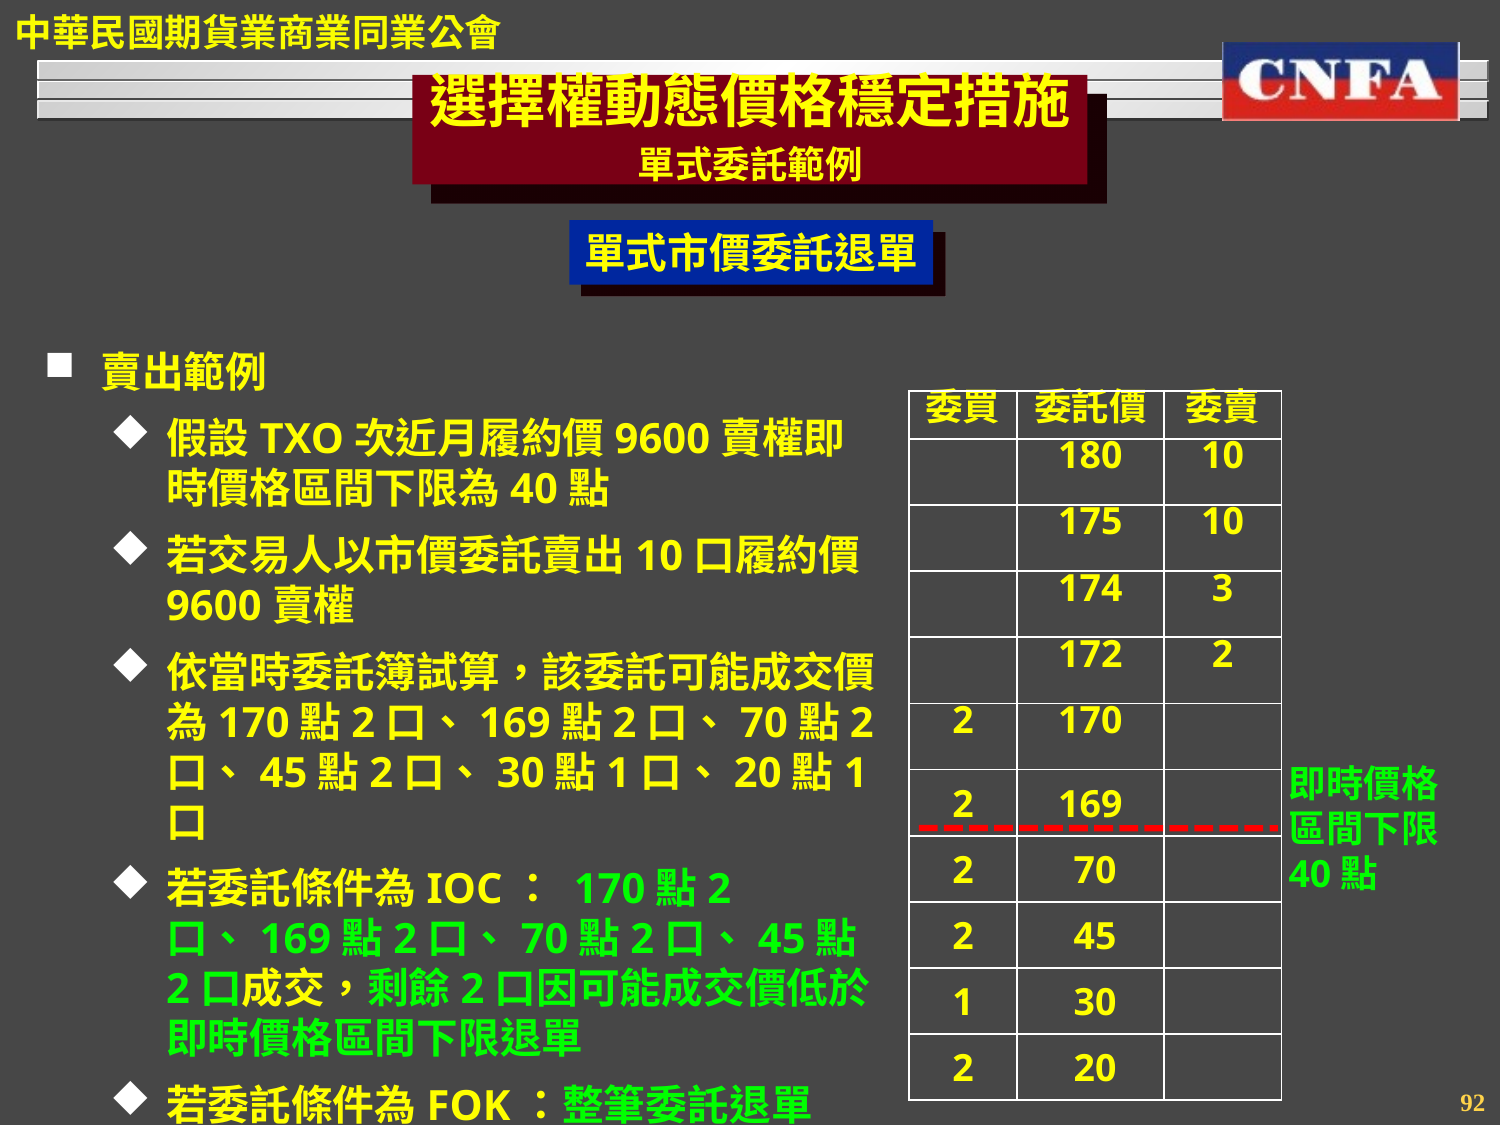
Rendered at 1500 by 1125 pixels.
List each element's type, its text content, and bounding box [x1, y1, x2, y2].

table_cell 20 [1018, 1035, 1163, 1099]
table_header 委託價 [1018, 392, 1163, 438]
table_cell 45 [1018, 903, 1163, 967]
picture [1222, 42, 1460, 121]
table_cell 175 [1018, 506, 1163, 570]
text_box 單式市價委託退單 [569, 220, 934, 285]
table_cell 10 [1165, 440, 1281, 504]
table_cell [910, 572, 1016, 636]
table_cell [1165, 1035, 1281, 1099]
table_cell [1165, 770, 1273, 827]
table_cell 172 [1018, 638, 1163, 703]
table_cell 180 [1018, 440, 1163, 504]
table_cell [1165, 837, 1273, 901]
table_cell 10 [1165, 506, 1281, 570]
table_cell 2 [1165, 638, 1281, 703]
table_cell 170 [1018, 704, 1163, 769]
table_cell 2 [910, 770, 1016, 835]
table_header 委買 [910, 392, 1016, 438]
table_cell 169 [1018, 770, 1163, 827]
table_cell [910, 440, 1016, 504]
list 賣出範例 假設TXO次近月履約價9600賣權即時價格區間下限為40點 若交易人以市價委託賣出10口履約價9600賣權 依當時委託簿試算，該委託可能成交價為170點2口、169點2口、70點2口、45點2口、30點1口、20點1口 若委託條件為IOC： 170點2口、169點2口、70點2口、45點2口成交，剩餘2口因可能成交價低於即時價格區間下限退單 若委託條件為FOK：整筆委託退單 [29, 338, 897, 1038]
table_cell 2 [910, 837, 1016, 901]
text_box 選擇權動態價格穩定措施 單式委託範例 [412, 74, 1088, 185]
table_cell 2 [910, 704, 1016, 769]
table_cell 1 [910, 969, 1016, 1033]
table_cell [910, 638, 1016, 703]
table_cell [1165, 969, 1281, 1033]
text_box 即時價格區間下限40點 [1273, 752, 1470, 903]
table_cell [910, 506, 1016, 570]
table_cell [1165, 704, 1281, 769]
table_cell 30 [1018, 969, 1163, 1033]
table_cell 174 [1018, 572, 1163, 636]
table_cell 70 [1018, 837, 1163, 901]
table_cell 3 [1165, 572, 1281, 636]
table_cell 2 [910, 1035, 1016, 1099]
table_cell 2 [910, 903, 1016, 967]
table_header 委賣 [1165, 392, 1281, 438]
table_cell [1165, 903, 1281, 967]
